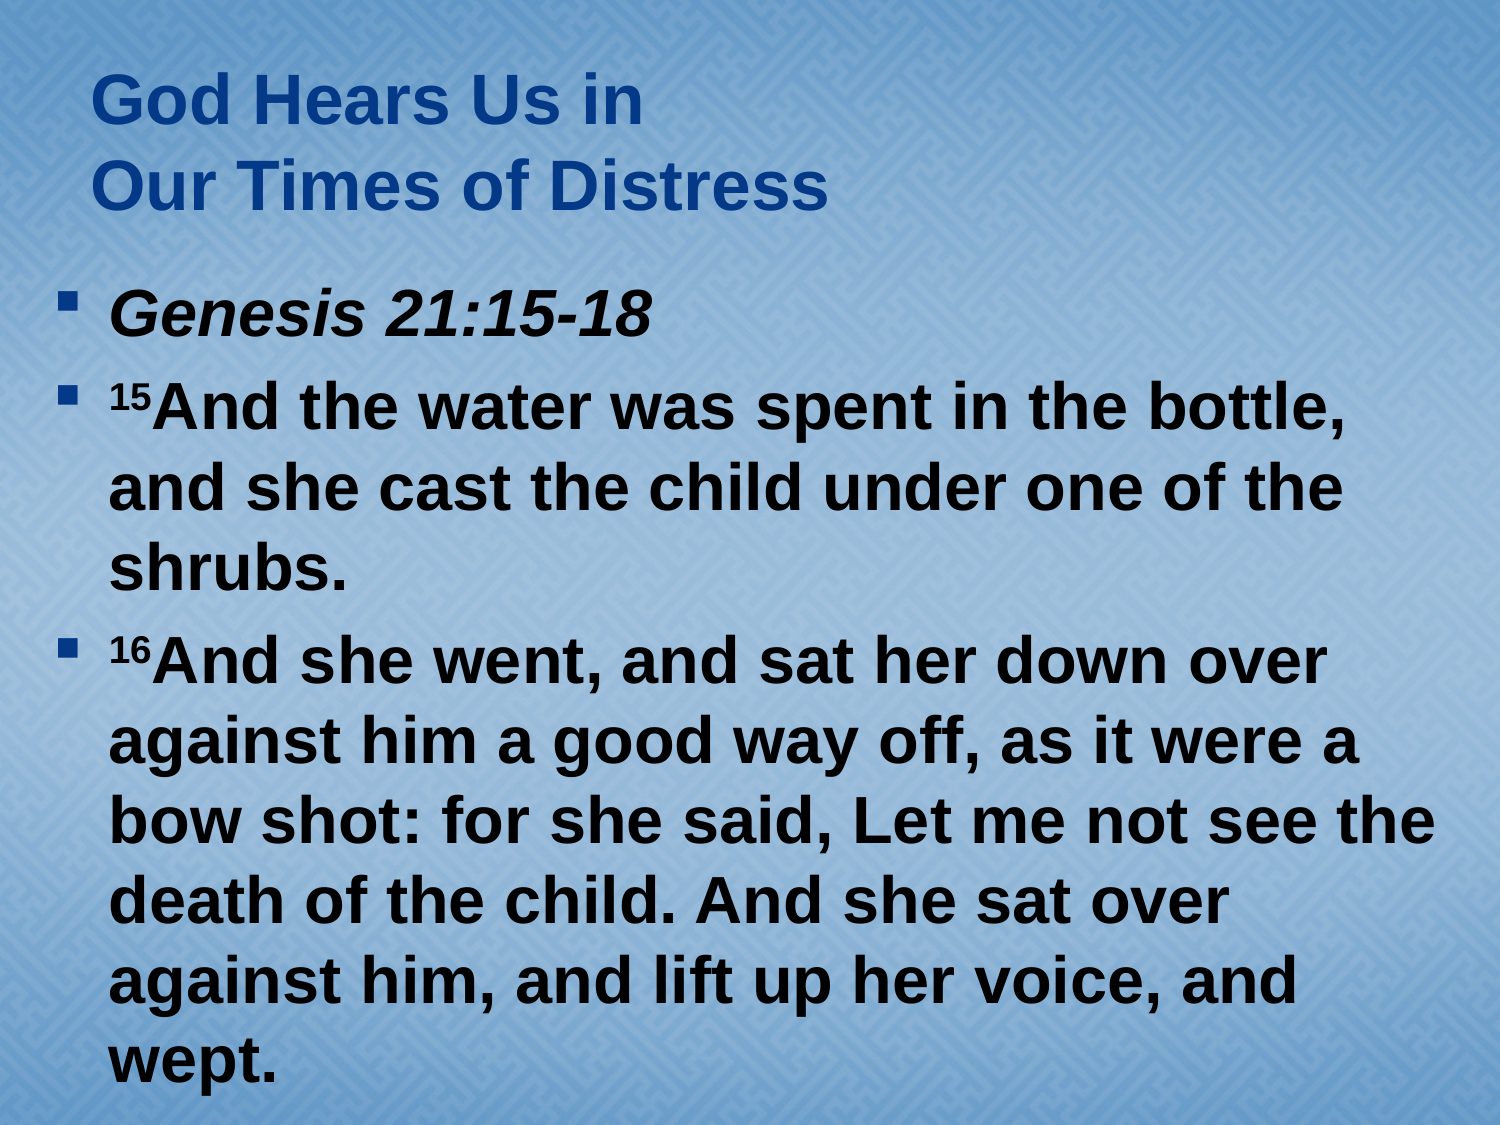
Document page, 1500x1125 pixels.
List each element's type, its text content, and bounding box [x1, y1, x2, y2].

title God Hears Us in Our Times of Distress [75, 45, 1425, 233]
list Genesis 21:15-18 15And the water was spent in the bottle, and she cast the child under one of the shrubs. 16And she went, and sat her down over against him a good way off, as it were a bow shot: for she said, Let me not see the death of the child. And she sat over against him, and lift up her voice, and wept. [37, 262, 1463, 1088]
